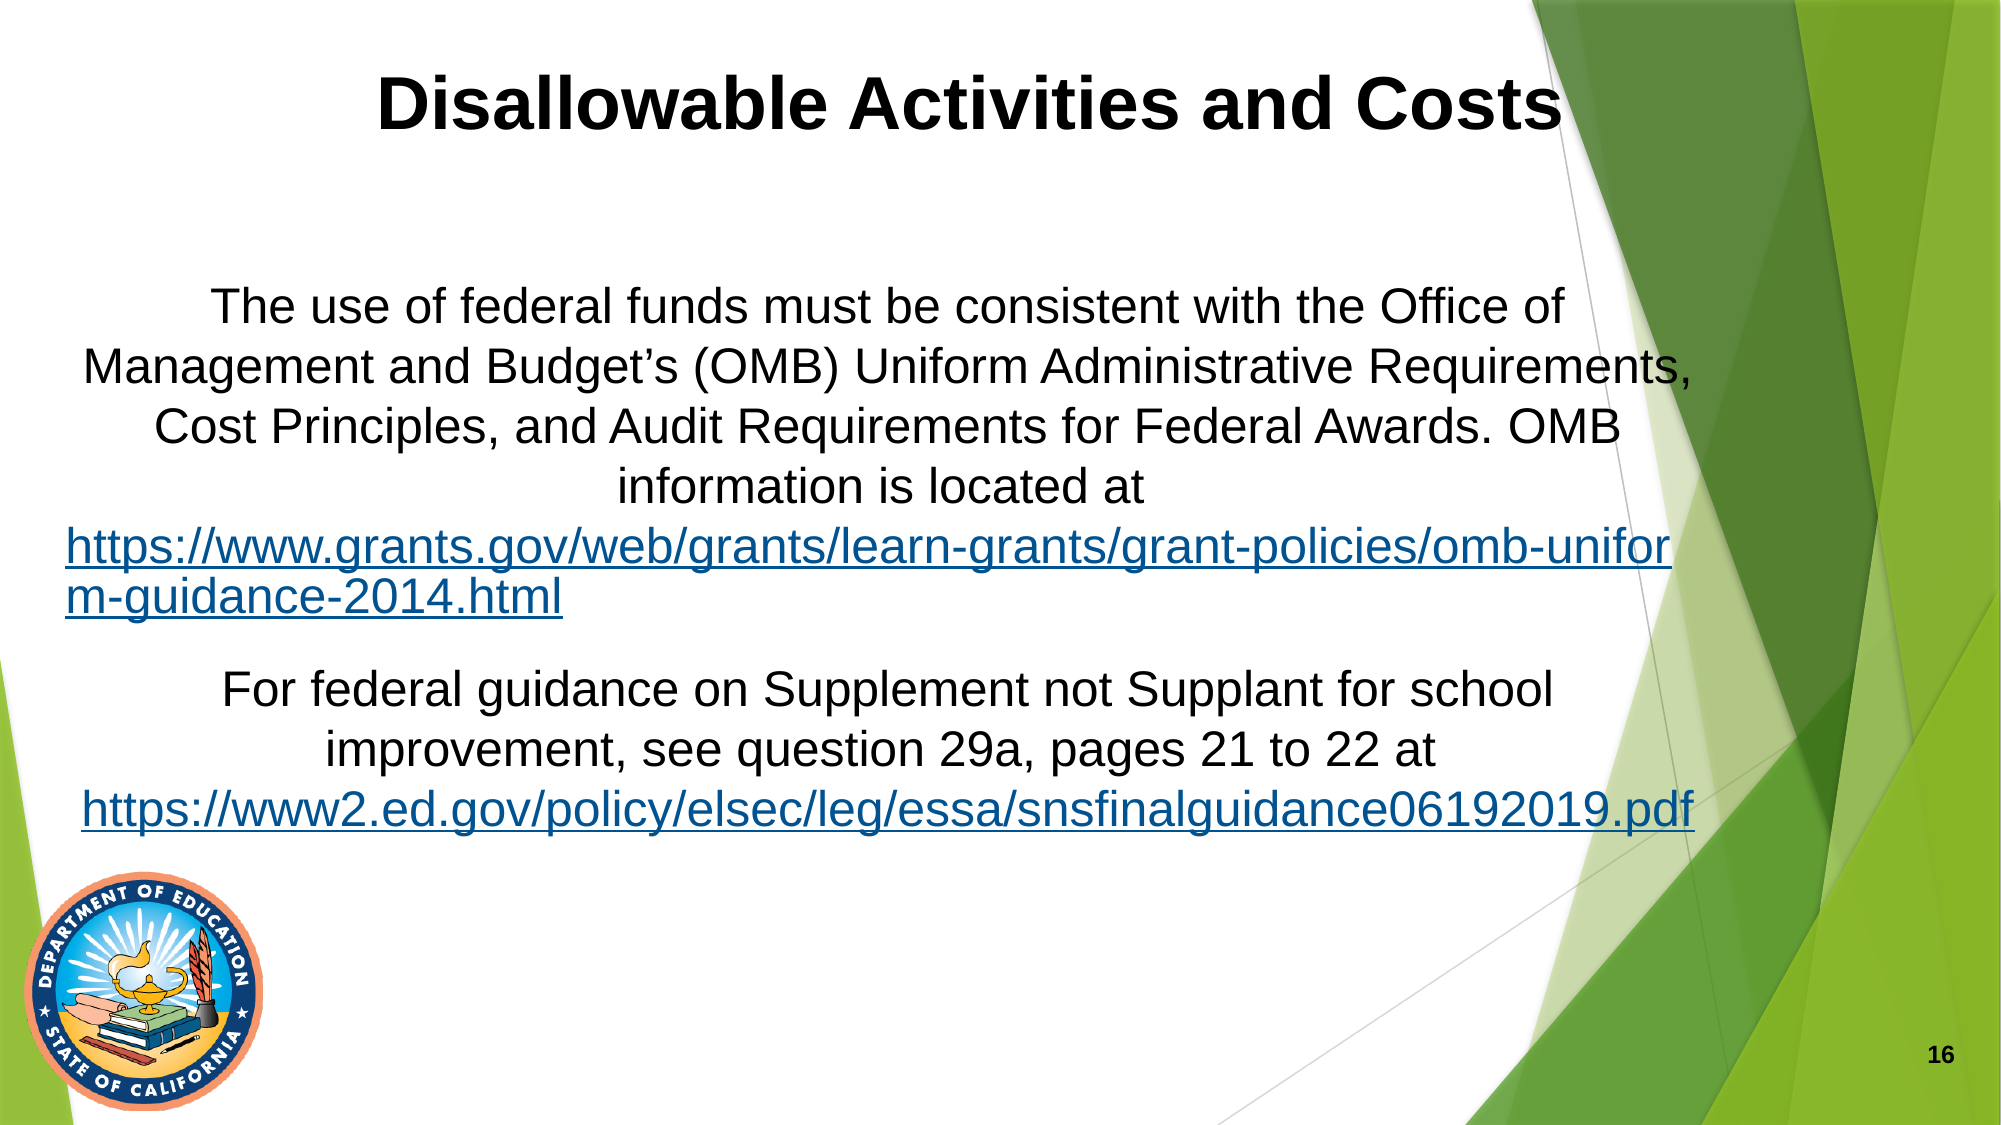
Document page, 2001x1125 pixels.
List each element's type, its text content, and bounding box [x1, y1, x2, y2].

slide_number 16 [1767, 975, 1971, 1125]
list The use of federal funds must be consistent with the Office of Management and Budget’s (OMB) Uniform Administrative Requirements, Cost Principles, and Audit Requirements for Federal Awards. OMB information is located at https://www.grants.gov/web/grants/learn-grants/grant-policies/omb-uniform-guidance-2014.html For federal guidance on Supplement not Supplant for school improvement, see question 29a, pages 21 to 22 at https://www2.ed.gov/policy/elsec/leg/essa/snsfinalguidance06192019.pdf [50, 265, 1726, 1079]
title Disallowable Activities and Costs [111, 46, 1830, 266]
picture [24, 871, 263, 1111]
